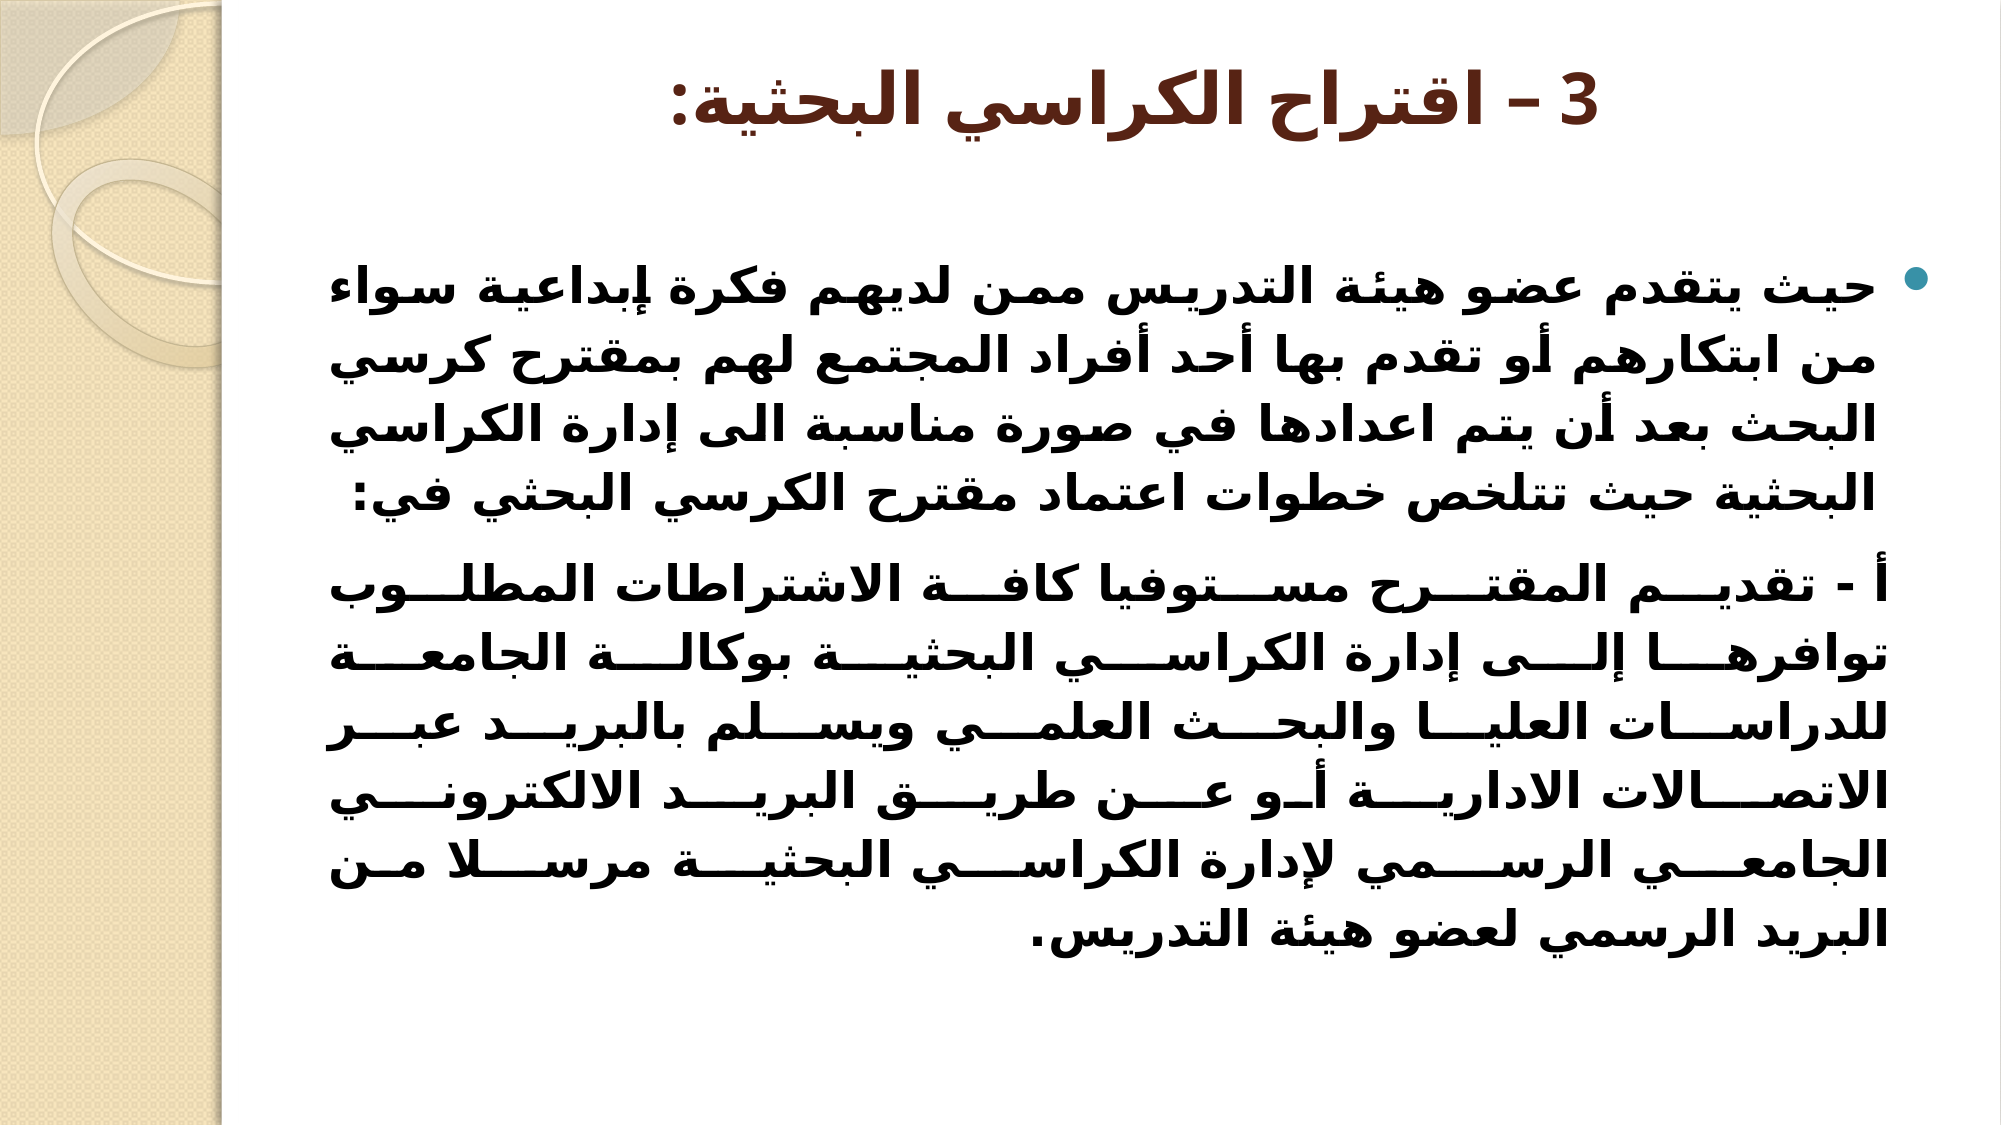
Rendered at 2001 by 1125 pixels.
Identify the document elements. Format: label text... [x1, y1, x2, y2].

title 3 – اقتراح الكراسي البحثية: [313, 45, 1954, 233]
list حيث يتقدم عضو هيئة التدريس ممن لديهم فكرة إبداعية سواء من ابتكارهم أو تقدم بها أحد أفراد المجتمع لهم بمقترح كرسي البحث بعد أن يتم اعدادها في صورة مناسبة الى إدارة الكراسي البحثية حيث تتلخص خطوات اعتماد مقترح الكرسي البحثي في: أ - تقديــم المقتــرح مســتوفيا كافــة الاشتراطات المطلــوب توافرهــا إلــى إدارة الكراســي البحثيــة بوكالــة الجامعــة للدراســات العليــا والبحــث العلمــي ويســلم بالبريــد عبــر الاتصــالات الاداريــة أو عــن طريــق البريــد الالكترونــي الجامعــي الرســمي لإدارة الكراســي البحثيــة مرســلا من البريد الرسمي لعضو هيئة التدريس. [313, 237, 1954, 1025]
